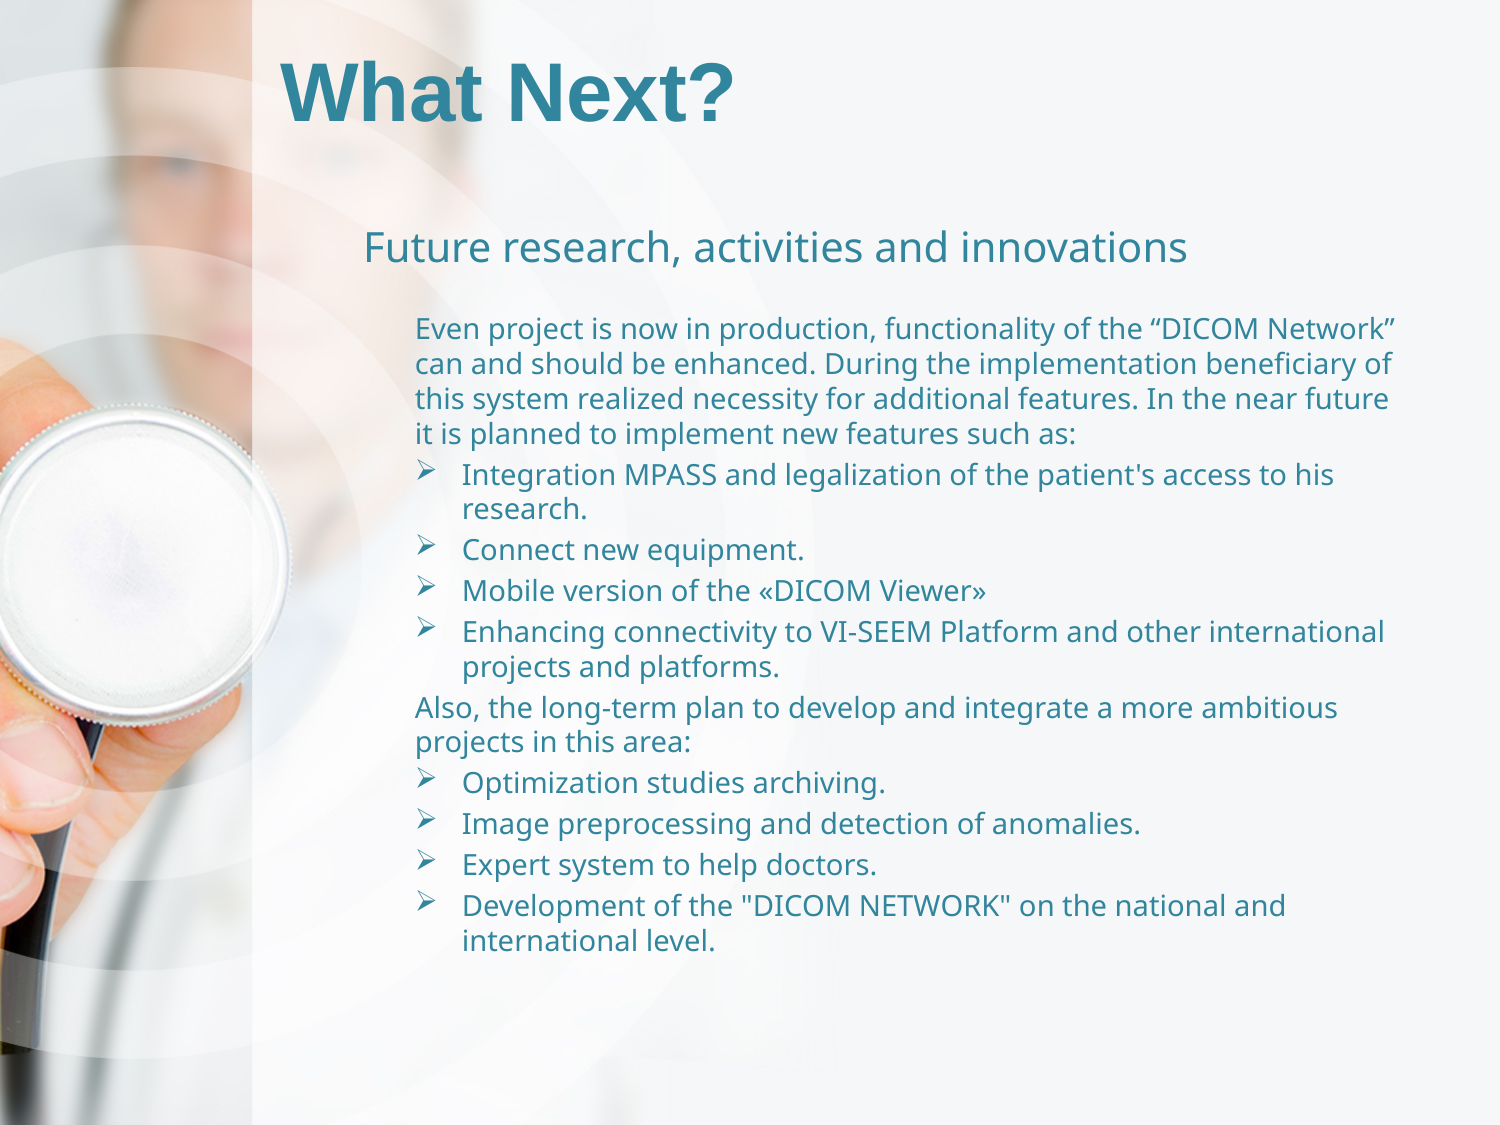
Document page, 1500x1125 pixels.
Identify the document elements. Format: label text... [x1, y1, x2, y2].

list Future research, activities and innovations [348, 208, 1425, 284]
picture [0, 0, 1500, 1125]
list Even project is now in production, functionality of the “DICOM Network” can and should be enhanced. During the implementation beneficiary of this system realized necessity for additional features. In the near future it is planned to implement new features such as: Integration MPASS and legalization of the patient's access to his research. Connect new equipment. Mobile version of the «DICOM Viewer» Enhancing connectivity to VI-SEEM Platform and other international projects and platforms. Also, the long-term plan to develop and integrate a more ambitious projects in this area: Optimization studies archiving. Image preprocessing and detection of anomalies. Expert system to help doctors. Development of the "DICOM NETWORK" on the national and international level. [350, 302, 1427, 984]
title What Next? [265, 0, 1500, 176]
